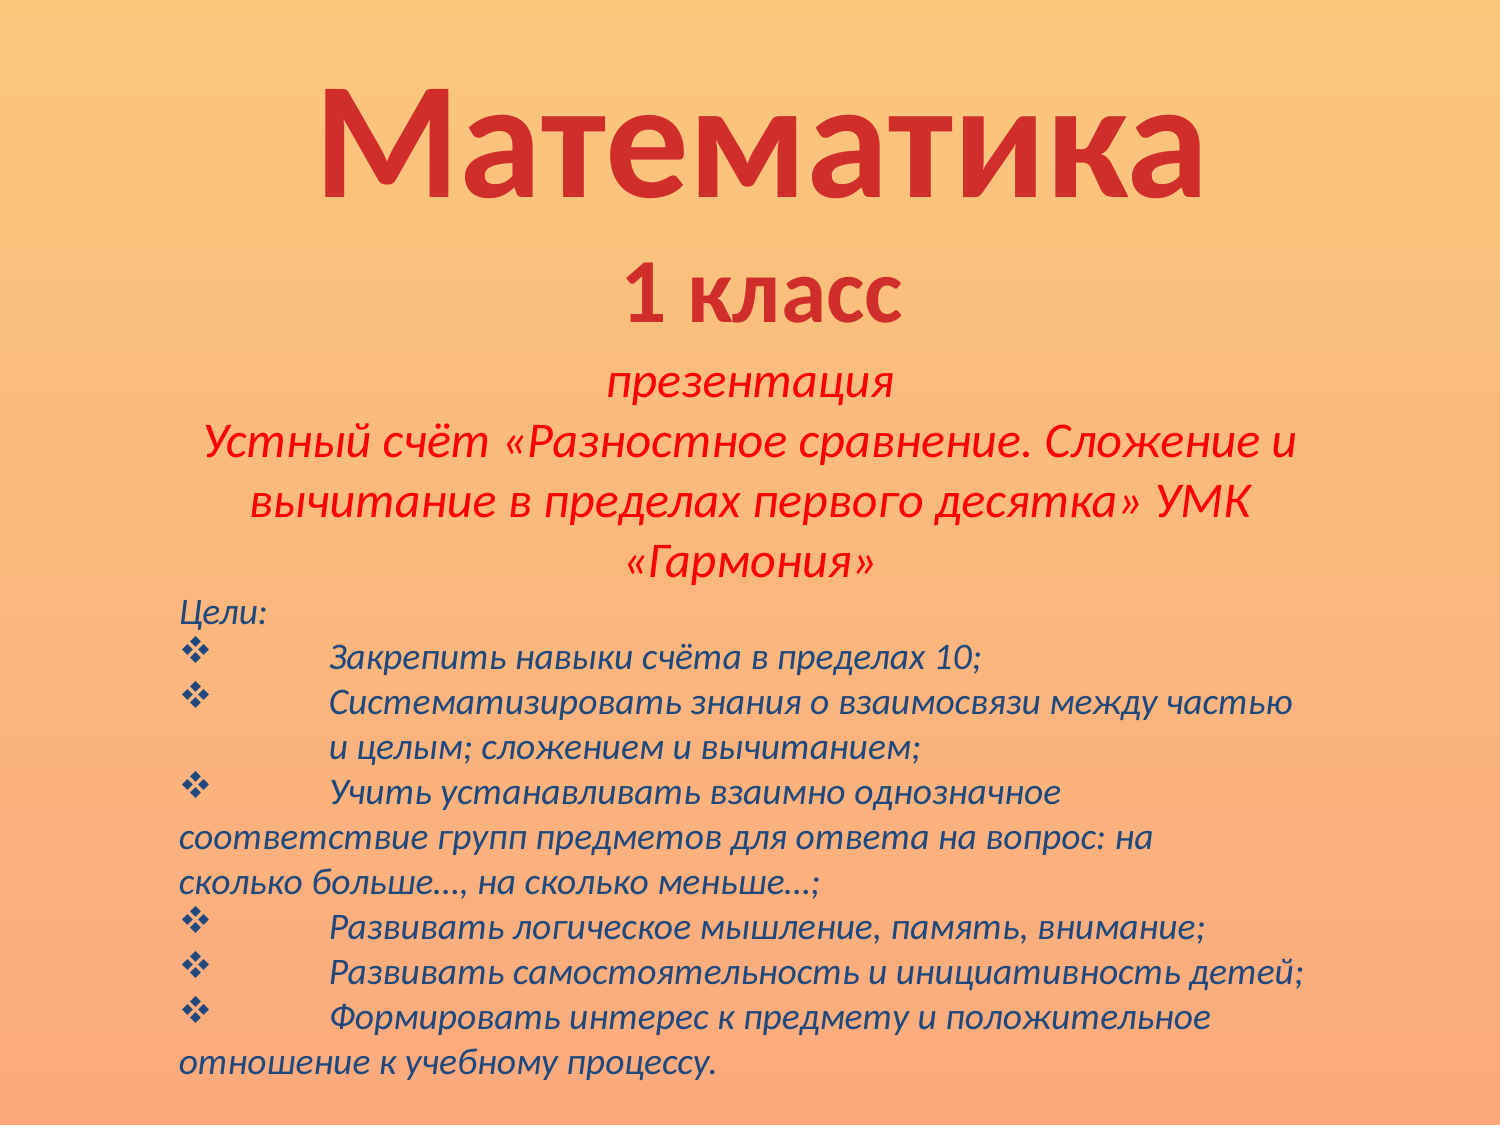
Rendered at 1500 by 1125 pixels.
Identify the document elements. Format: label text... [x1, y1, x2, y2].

text_box Математика 1 класс [128, 23, 1395, 349]
text_box презентация Устный счёт «Разностное сравнение. Сложение и вычитание в пределах первого десятка» УМК «Гармония» Цели: Закрепить навыки счёта в пределах 10; Систематизировать знания о взаимосвязи между частью и целым; сложением и вычитанием; Учить устанавливать взаимно однозначное соответствие групп предметов для ответа на вопрос: на сколько больше…, на сколько меньше…; Развивать логическое мышление, память, внимание; Развивать самостоятельность и инициативность детей; Формировать интерес к предмету и положительное отношение к учебному процессу. [163, 349, 1336, 1125]
